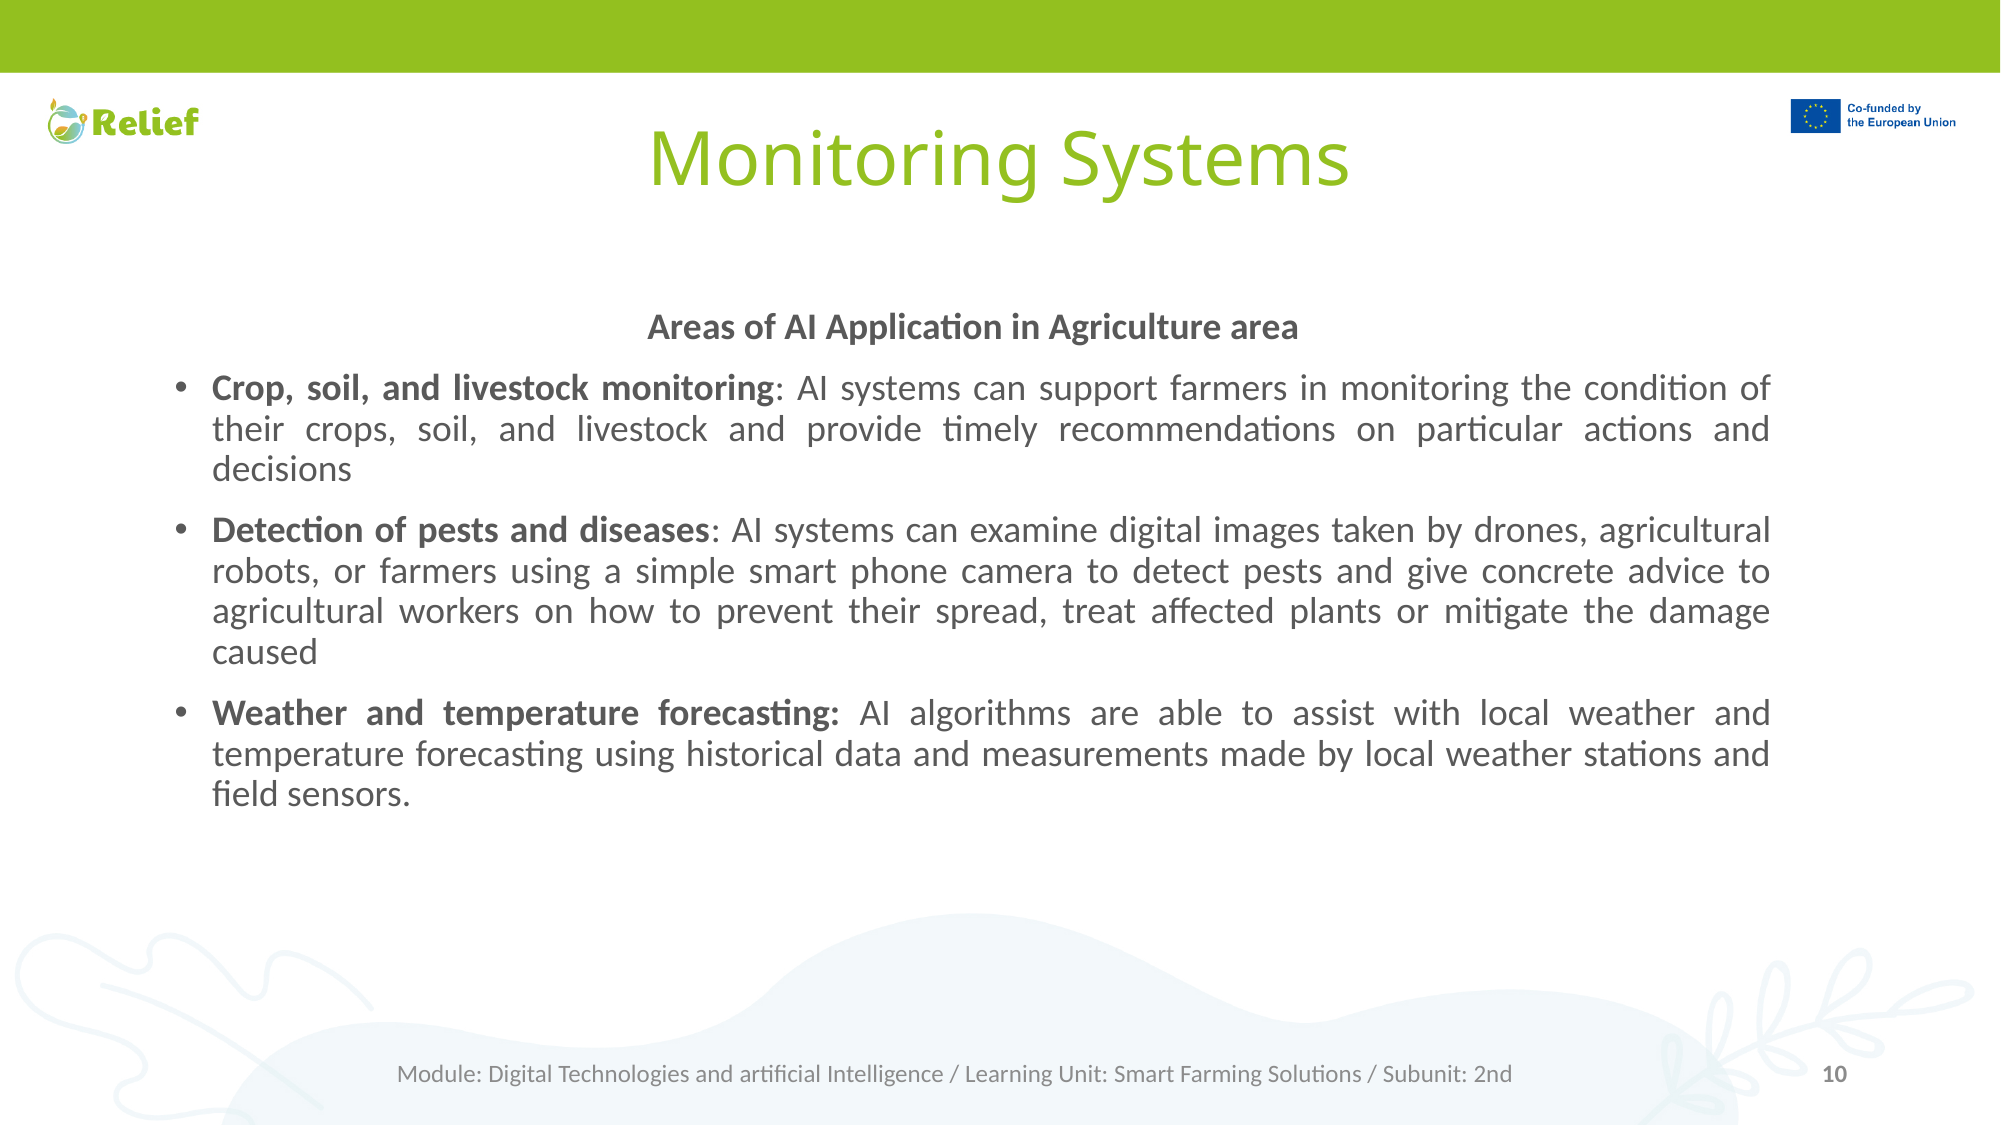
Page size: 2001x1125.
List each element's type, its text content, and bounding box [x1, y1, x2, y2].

picture [0, 0, 2001, 1125]
title Monitoring Systems [137, 111, 1863, 211]
list Areas of AI Application in Agriculture area Crop, soil, and livestock monitoring: AI systems can support farmers in monitoring the condition of their crops, soil, and livestock and provide timely recommendations on particular actions and decisions Detection of pests and diseases: AI systems can examine digital images taken by drones, agricultural robots, or farmers using a simple smart phone camera to detect pests and give concrete advice to agricultural workers on how to prevent their spread, treat affected plants or mitigate the damage caused Weather and temperature forecasting: AI algorithms are able to assist with local weather and temperature forecasting using historical data and measurements made by local weather stations and field sensors. [159, 299, 1788, 1014]
footer Module: Digital Technologies and artificial Intelligence / Learning Unit: Smart Farming Solutions / Subunit: 2nd [137, 1023, 1775, 1122]
slide_number 10 [1787, 1042, 1863, 1103]
